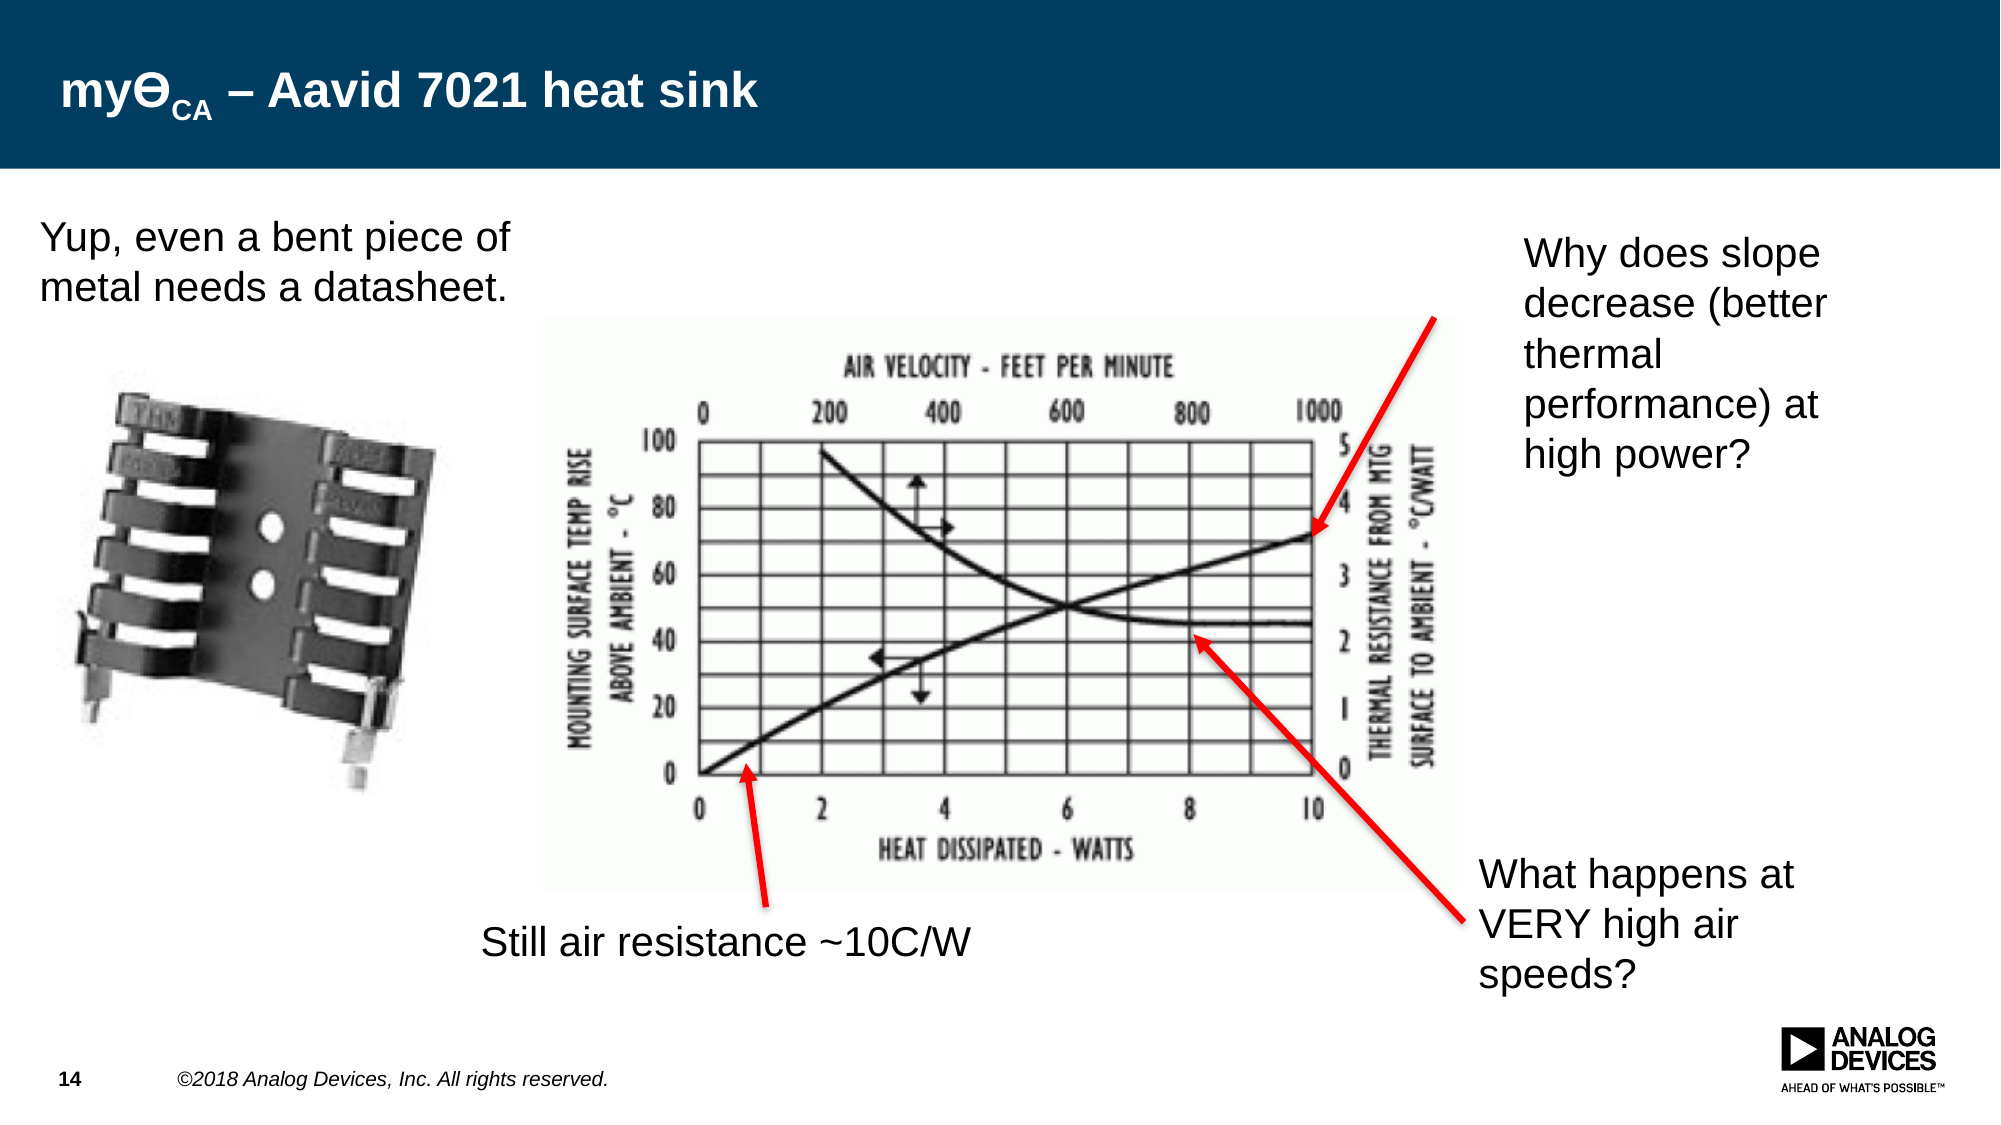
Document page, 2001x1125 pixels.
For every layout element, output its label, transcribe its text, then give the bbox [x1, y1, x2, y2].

picture [45, 352, 450, 811]
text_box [1311, 317, 1435, 538]
title myϴCA – Aavid 7021 heat sink [0, 0, 2000, 169]
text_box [745, 762, 767, 908]
text_box Why does slope decrease (better thermal performance) at high power? [1508, 218, 1859, 484]
text_box Still air resistance ~10C/W [465, 907, 1067, 972]
slide_number 14 [58, 1037, 115, 1092]
footer ©2018 Analog Devices, Inc. All rights reserved. [177, 1037, 971, 1092]
picture [543, 317, 1457, 890]
text_box Yup, even a bent piece of metal needs a datasheet. [24, 202, 626, 318]
text_box What happens at VERY high air speeds? [1463, 839, 1813, 1005]
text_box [1193, 633, 1465, 924]
